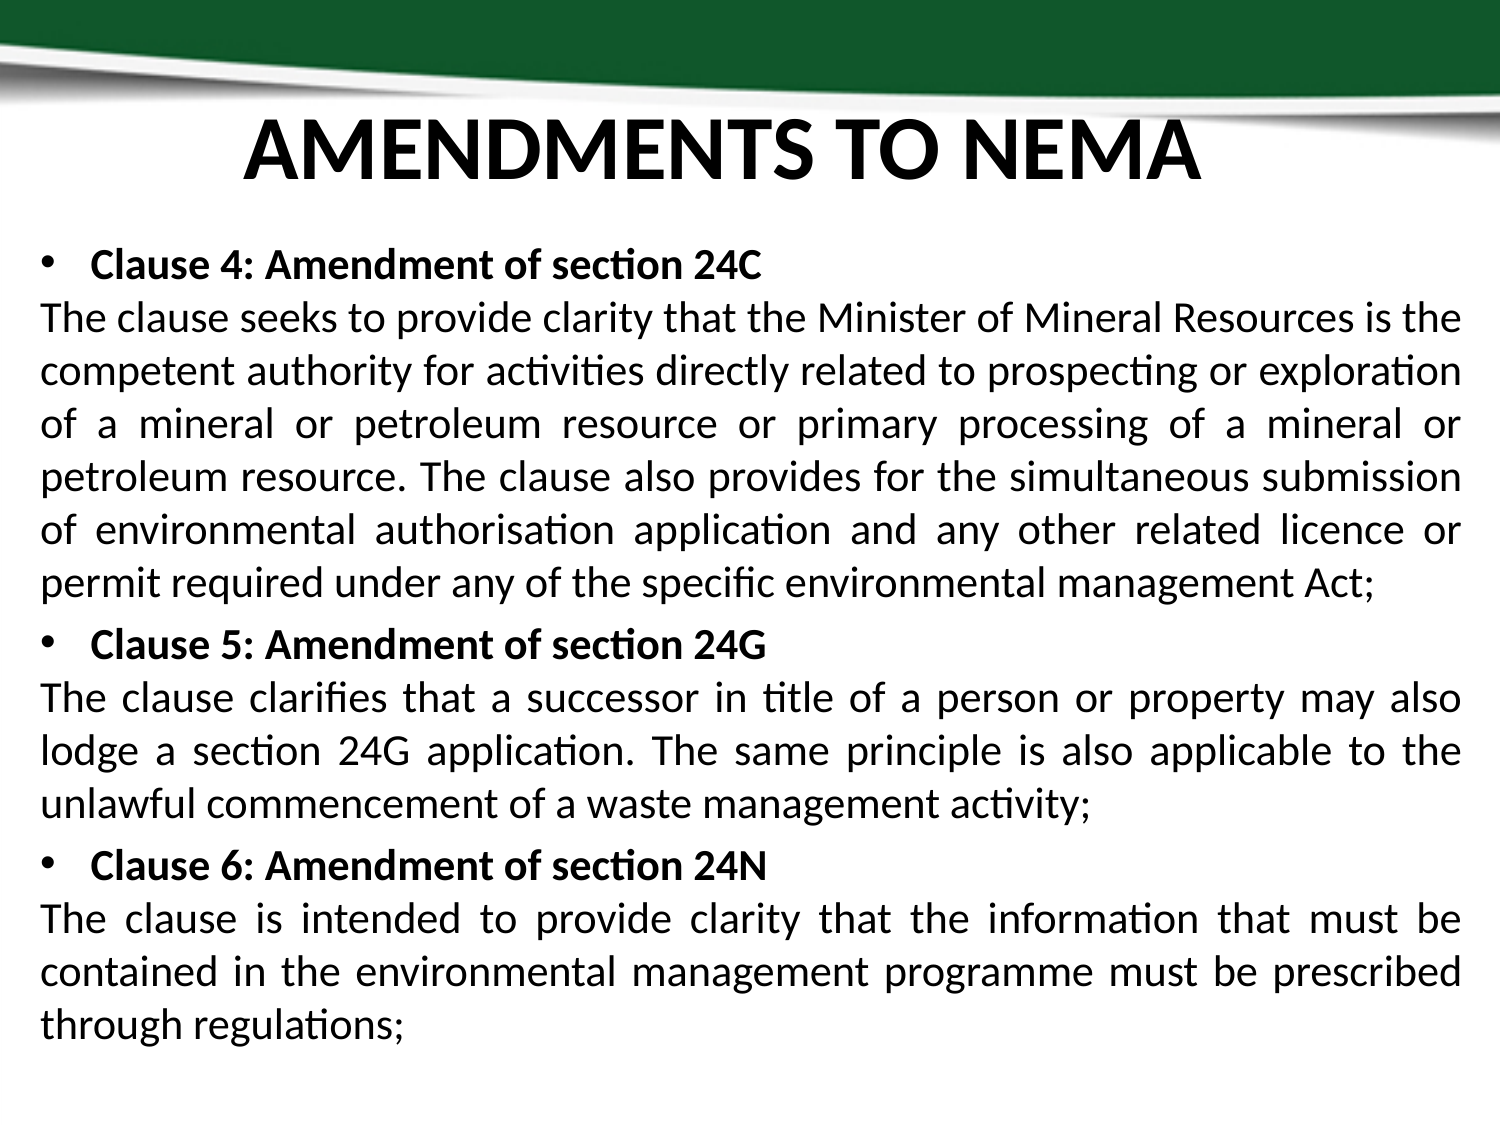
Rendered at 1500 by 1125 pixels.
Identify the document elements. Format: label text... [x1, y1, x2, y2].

title AMENDMENTS TO NEMA [58, 58, 1409, 227]
list Clause 4: Amendment of section 24C The clause seeks to provide clarity that the Minister of Mineral Resources is the competent authority for activities directly related to prospecting or exploration of a mineral or petroleum resource or primary processing of a mineral or petroleum resource. The clause also provides for the simultaneous submission of environmental authorisation application and any other related licence or permit required under any of the specific environmental management Act; Clause 5: Amendment of section 24G The clause clarifies that a successor in title of a person or property may also lodge a section 24G application. The same principle is also applicable to the unlawful commencement of a waste management activity; Clause 6: Amendment of section 24N The clause is intended to provide clarity that the information that must be contained in the environmental management programme must be prescribed through regulations; [25, 227, 1480, 1093]
picture [0, 0, 1500, 1125]
